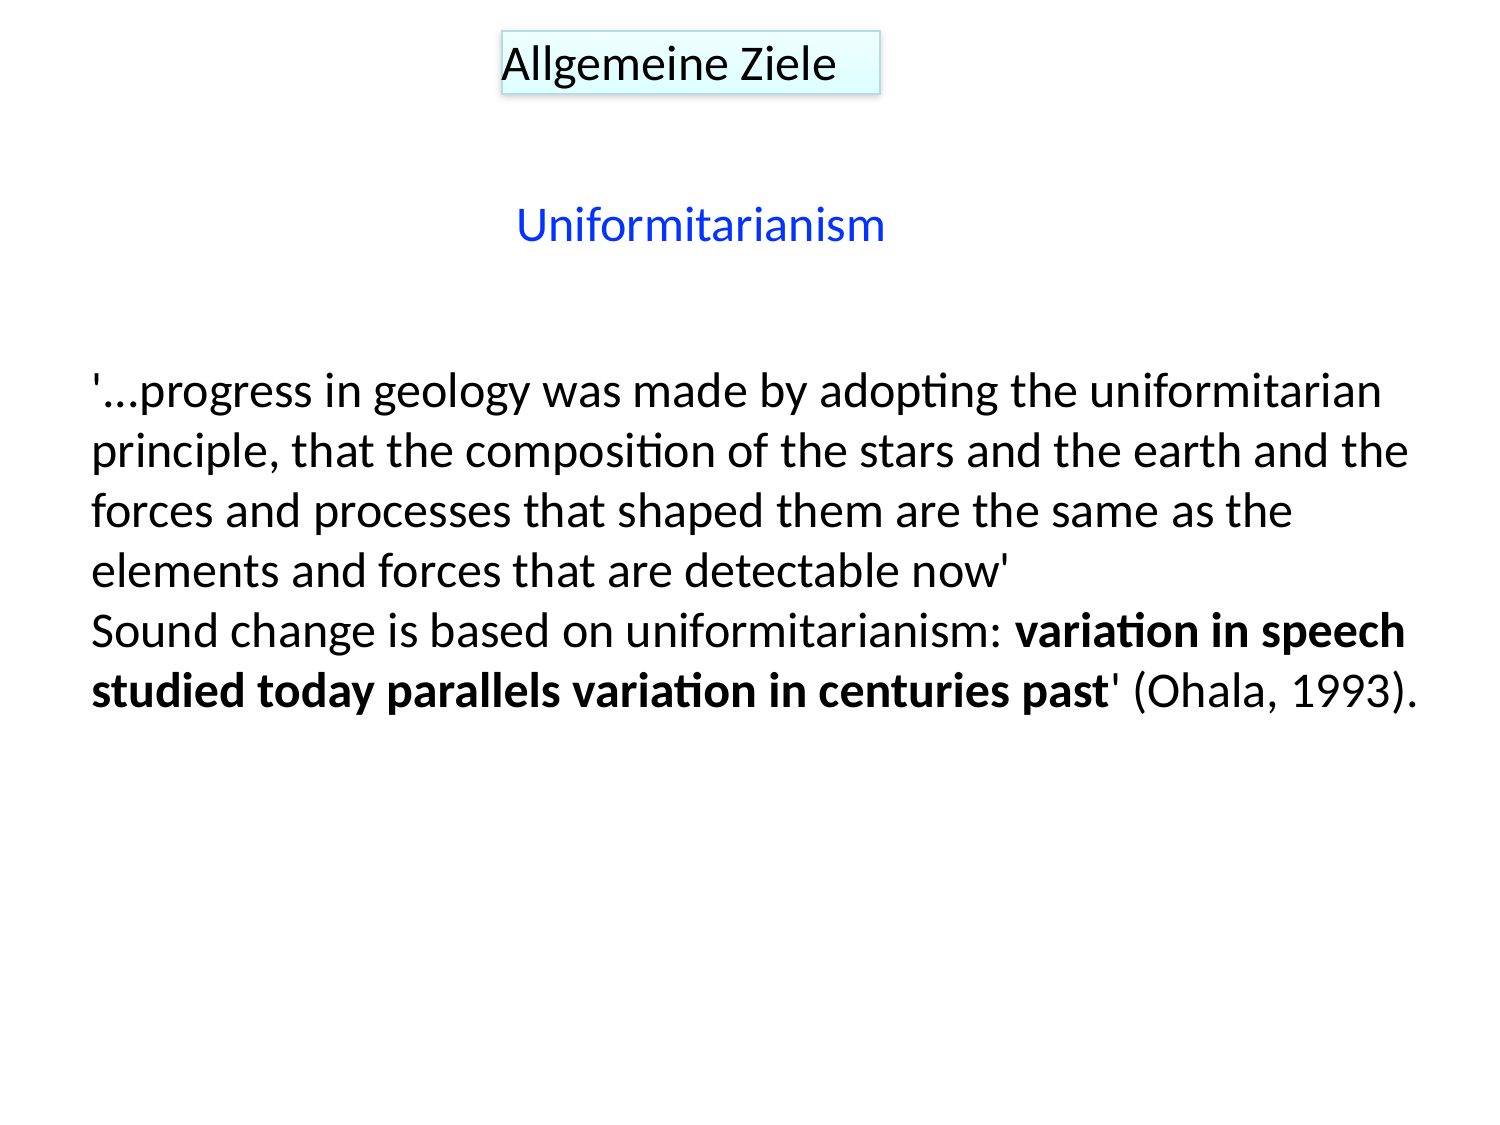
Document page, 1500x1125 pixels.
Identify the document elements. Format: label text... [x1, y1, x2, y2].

text_box '...progress in geology was made by adopting the uniformitarian principle, that the composition of the stars and the earth and the forces and processes that shaped them are the same as the elements and forces that are detectable now' Sound change is based on uniformitarianism: variation in speech studied today parallels variation in centuries past' (Ohala, 1993). [76, 350, 1471, 726]
text_box Allgemeine Ziele [501, 30, 880, 95]
text_box Uniformitarianism [501, 184, 951, 260]
